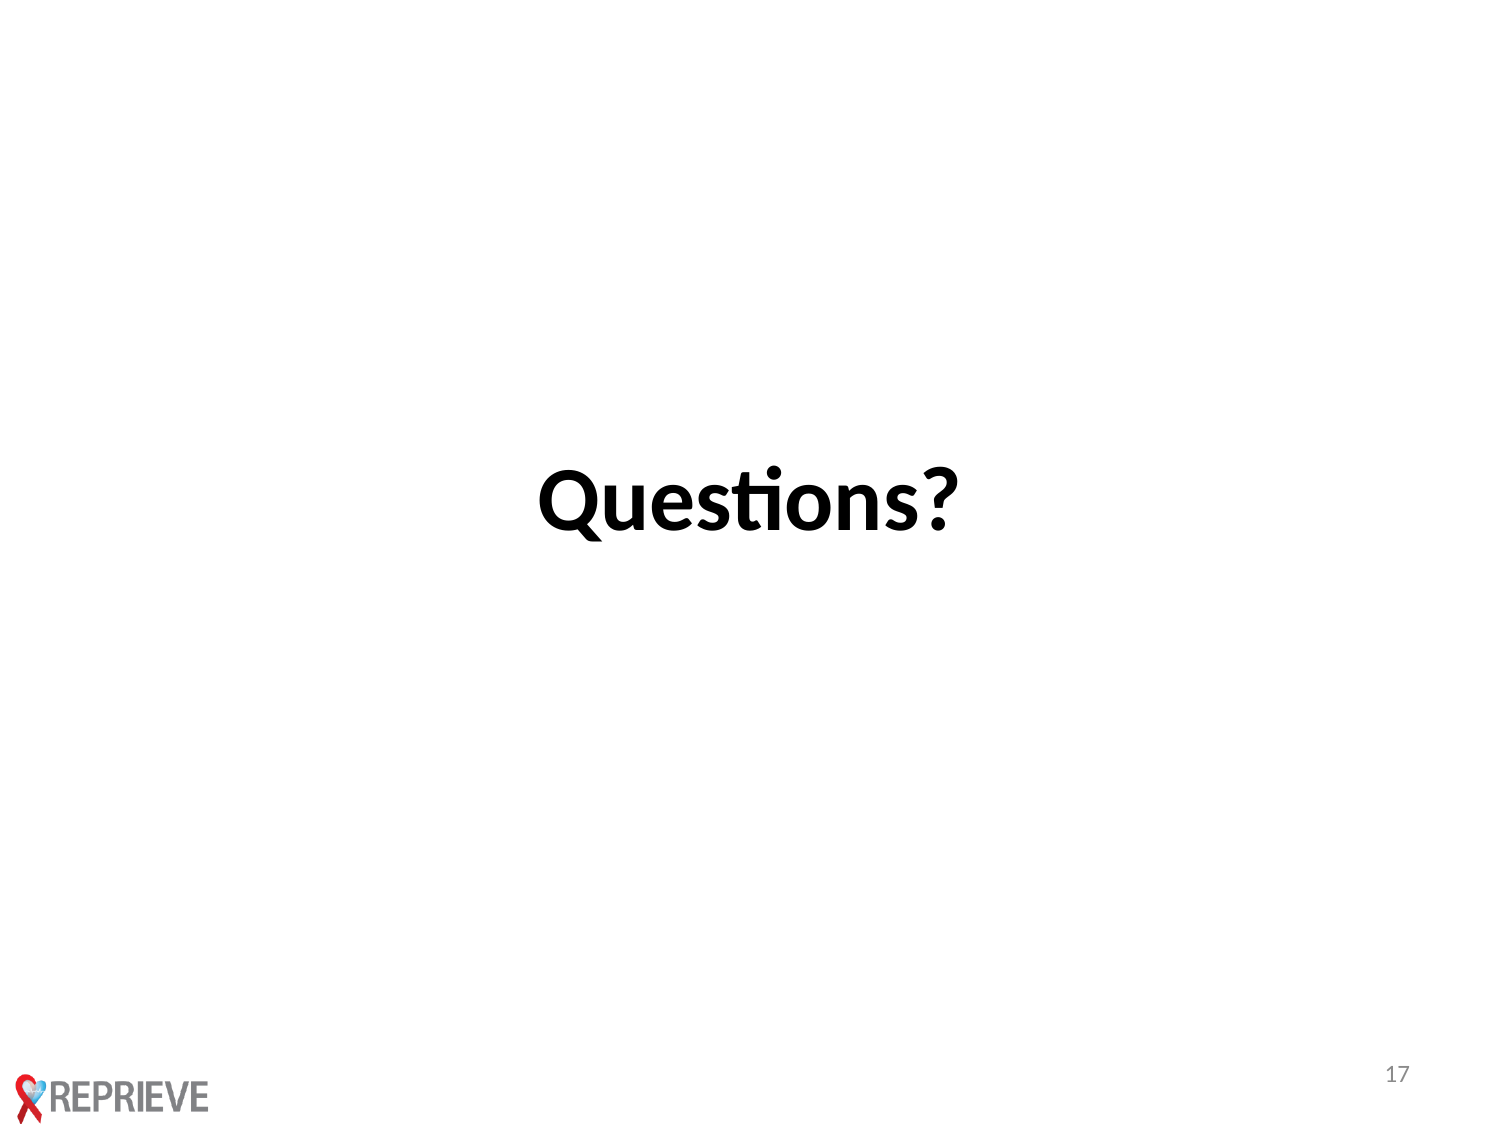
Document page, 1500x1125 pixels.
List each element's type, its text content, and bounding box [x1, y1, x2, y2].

picture [0, 1072, 223, 1124]
title Questions? [75, 399, 1425, 588]
slide_number 17 [1074, 1042, 1425, 1103]
